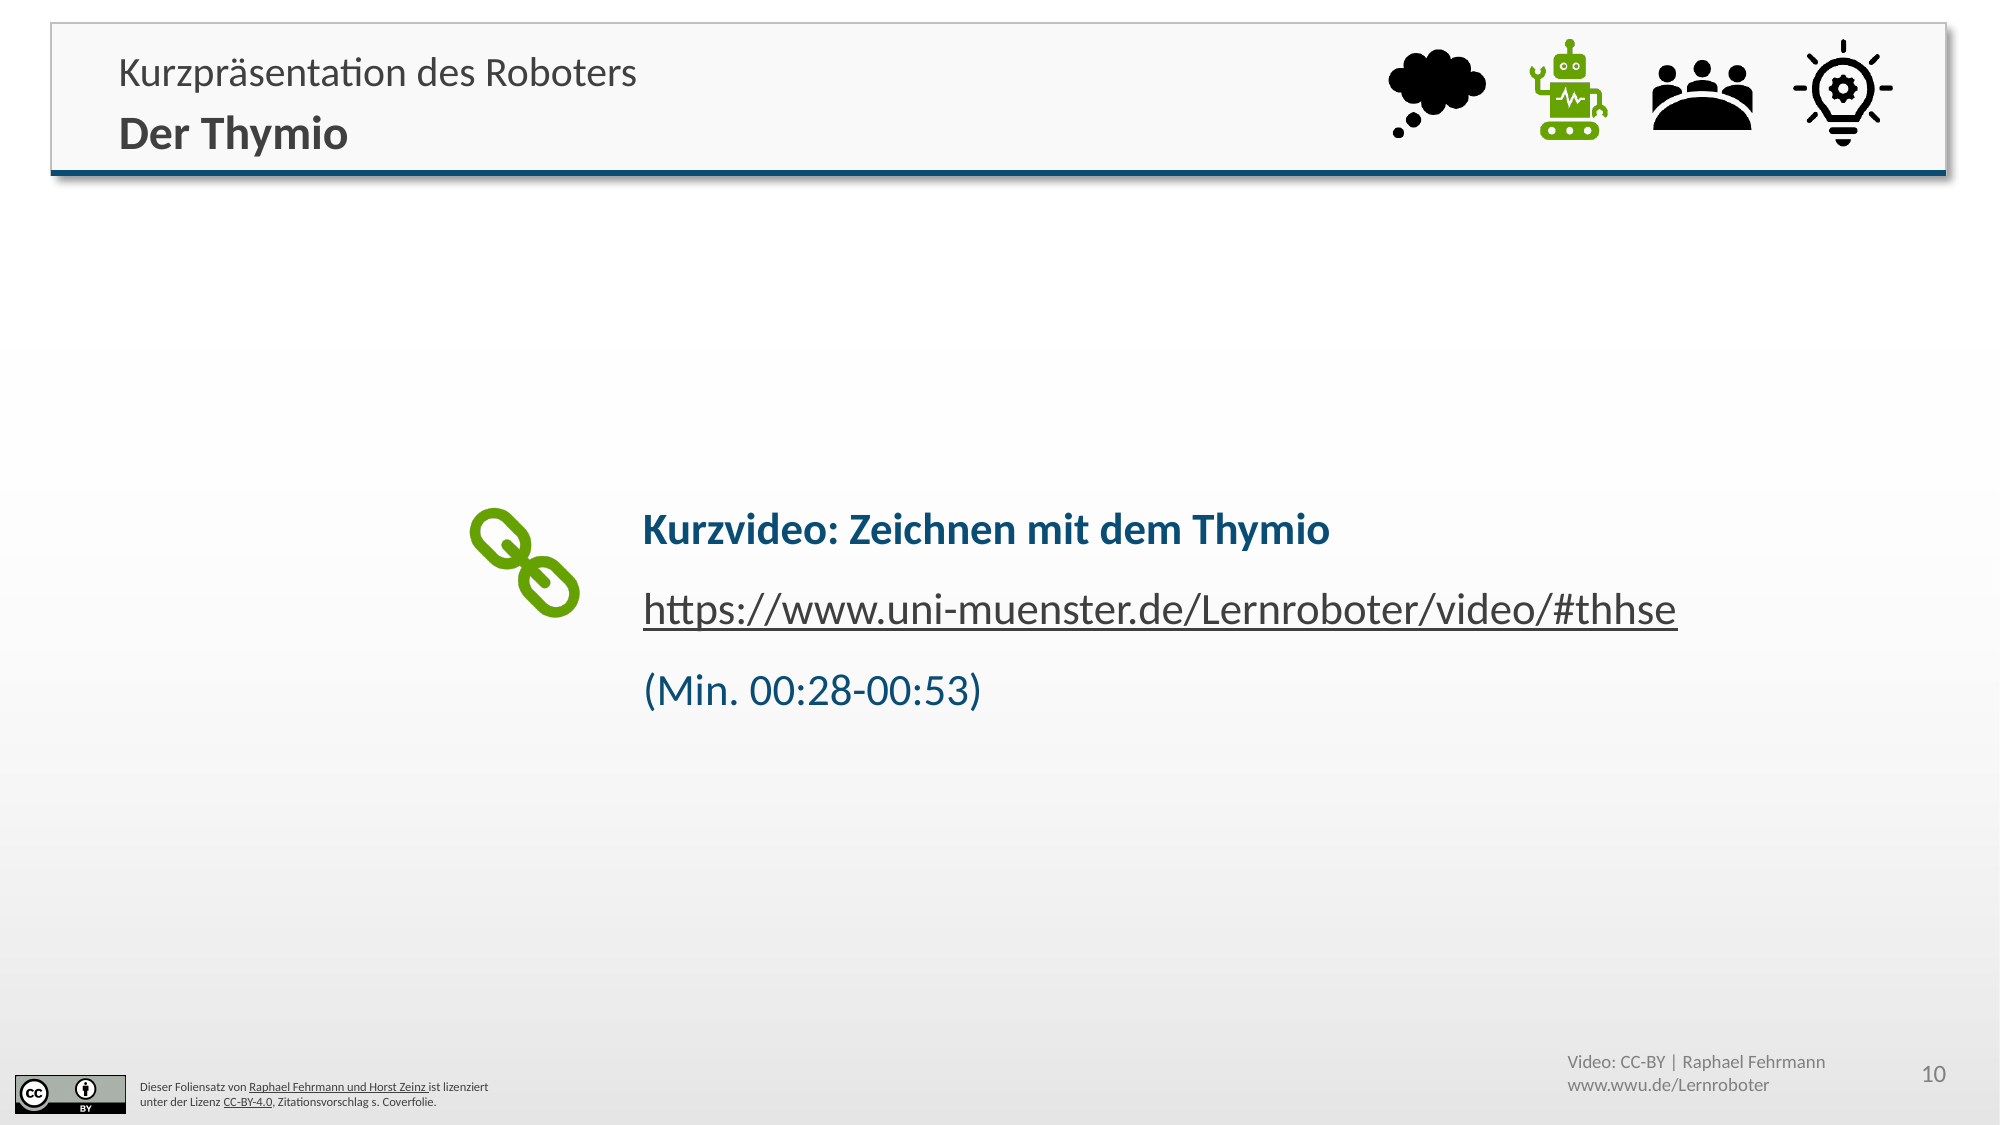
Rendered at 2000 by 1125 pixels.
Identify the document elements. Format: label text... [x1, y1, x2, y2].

text_box Kurzvideo: Zeichnen mit dem Thymio https://www.uni-muenster.de/Lernroboter/video/#thhse (Min. 00:28-00:53) [628, 465, 1785, 722]
picture [1642, 34, 1762, 155]
text_box Video: CC-BY | Raphael Fehrmann www.wwu.de/Lernroboter [1552, 1042, 1851, 1103]
slide_number 10 [1851, 1042, 1947, 1102]
picture [1377, 33, 1497, 154]
picture [1784, 33, 1904, 154]
picture [1509, 31, 1630, 151]
picture [448, 487, 600, 638]
picture [15, 1075, 126, 1114]
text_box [50, 22, 1947, 176]
